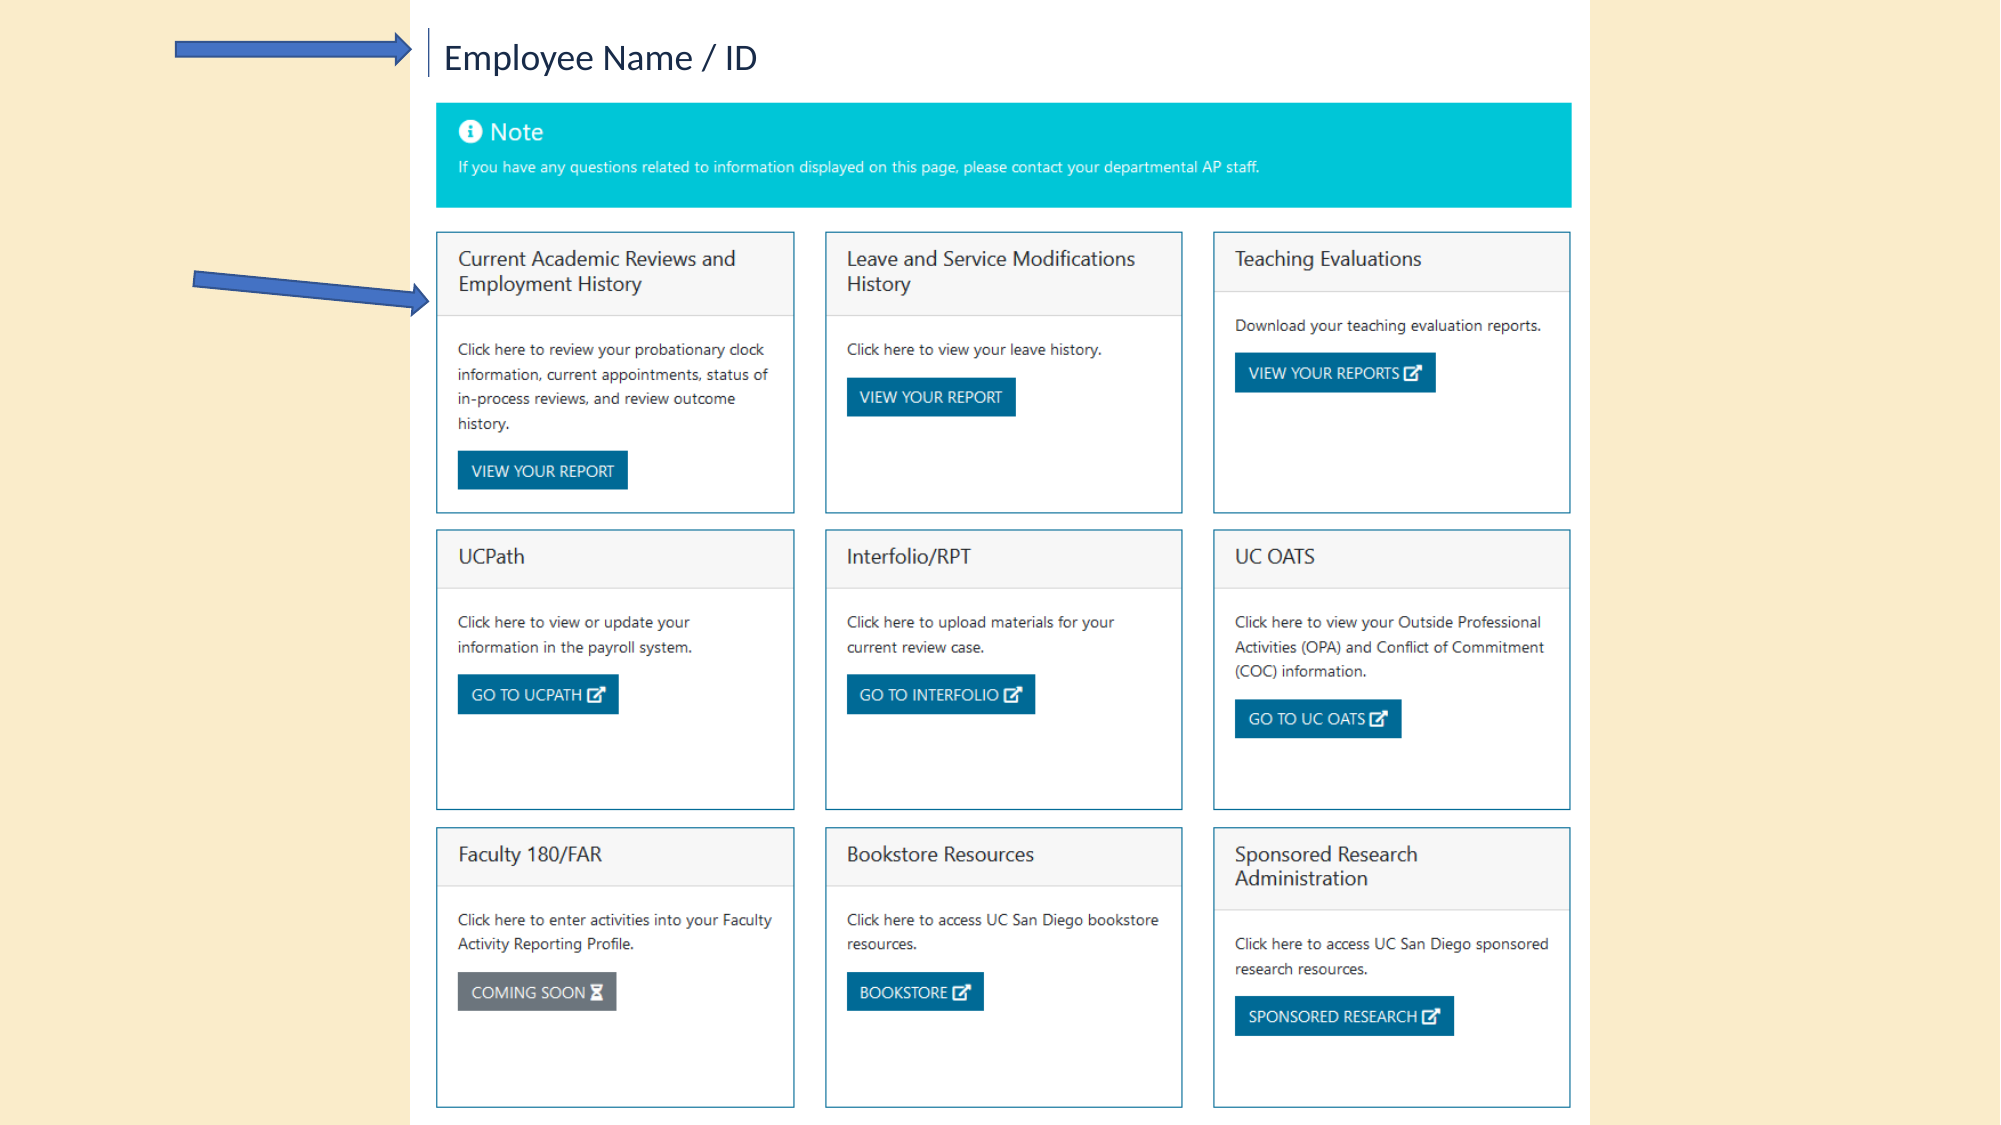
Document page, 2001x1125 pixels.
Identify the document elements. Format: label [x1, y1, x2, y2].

text_box [192, 270, 410, 309]
text_box [174, 31, 410, 67]
picture [410, 0, 1590, 1125]
